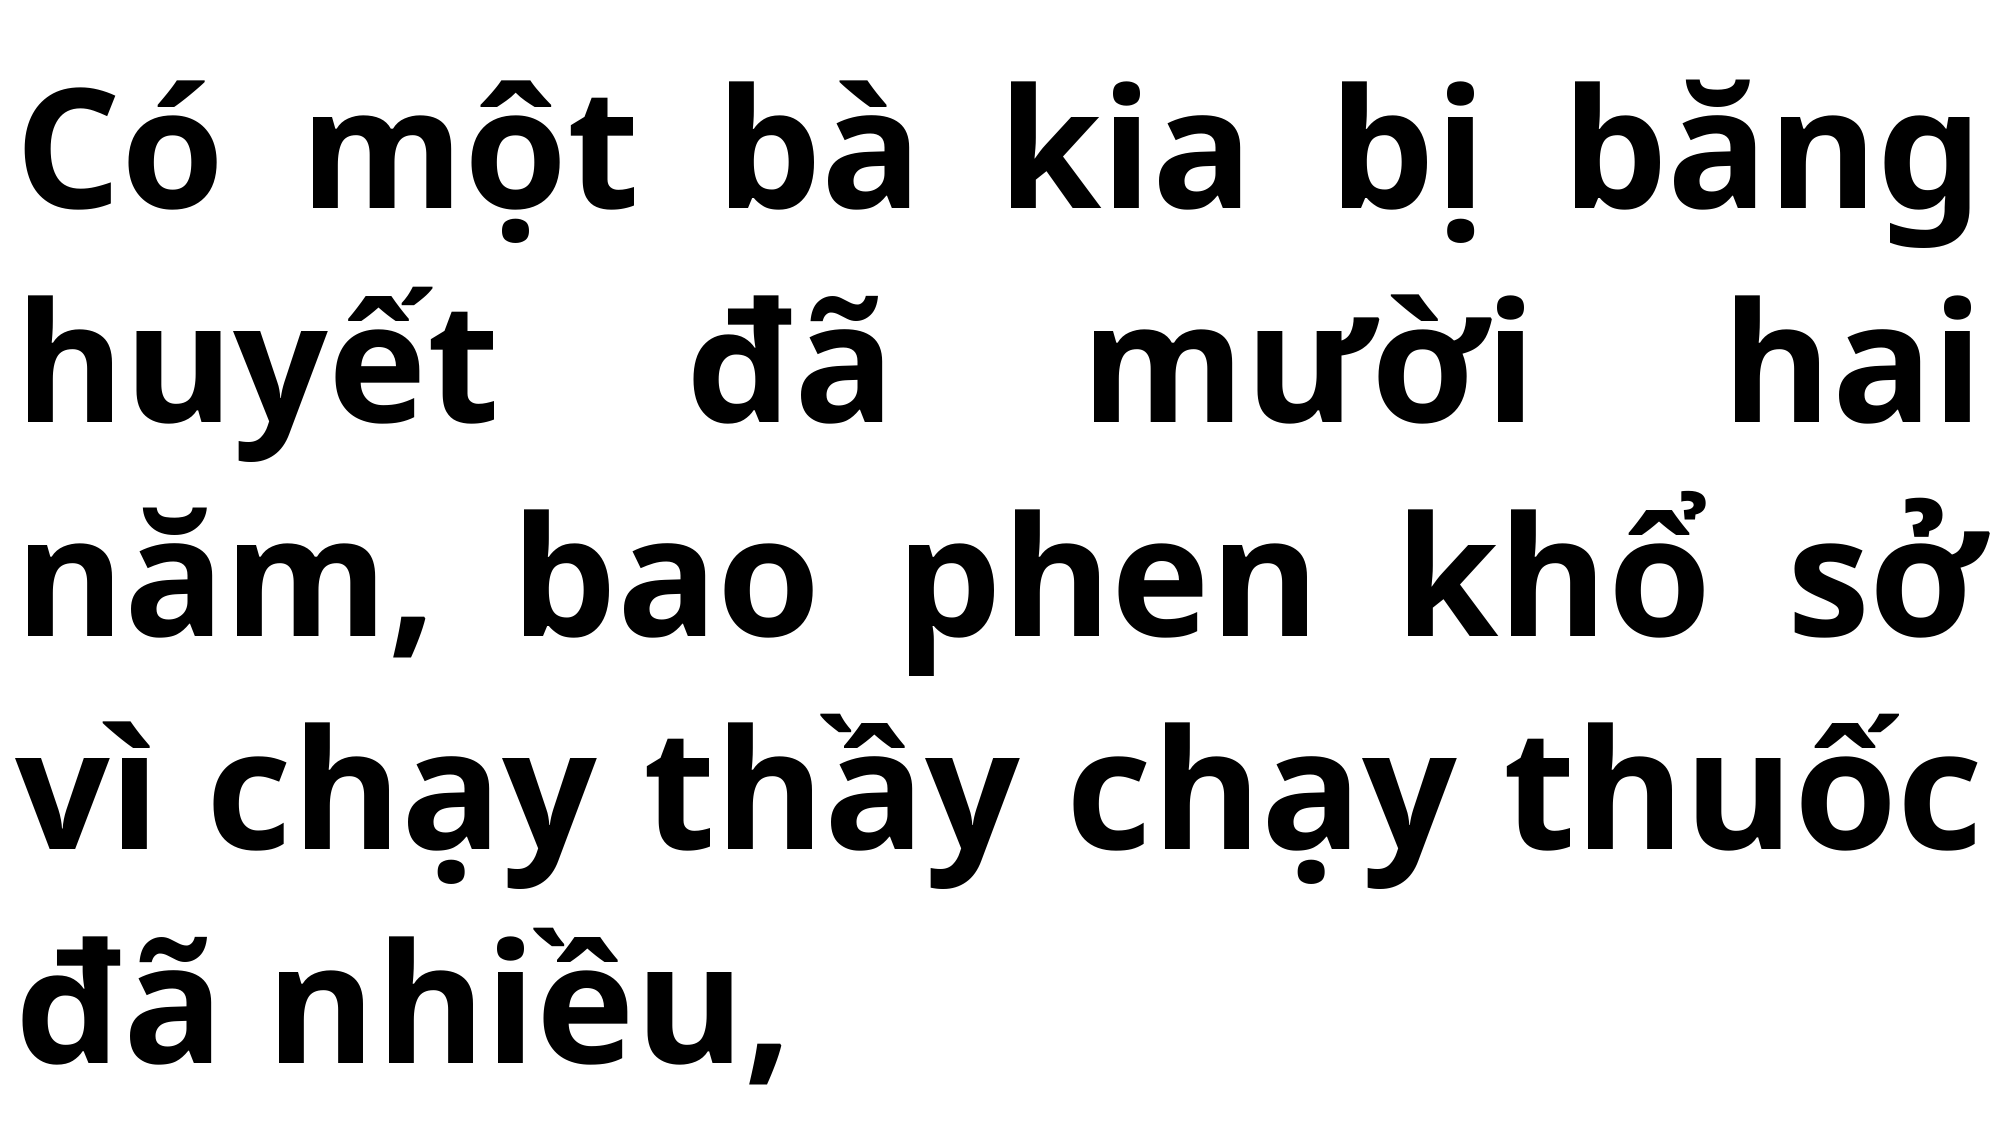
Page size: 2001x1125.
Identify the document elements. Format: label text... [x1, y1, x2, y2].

title Có một bà kia bị băng huyết đã mười hai năm, bao phen khổ sở vì chạy thầy chạy thuốc đã nhiều, [0, 0, 2000, 1125]
